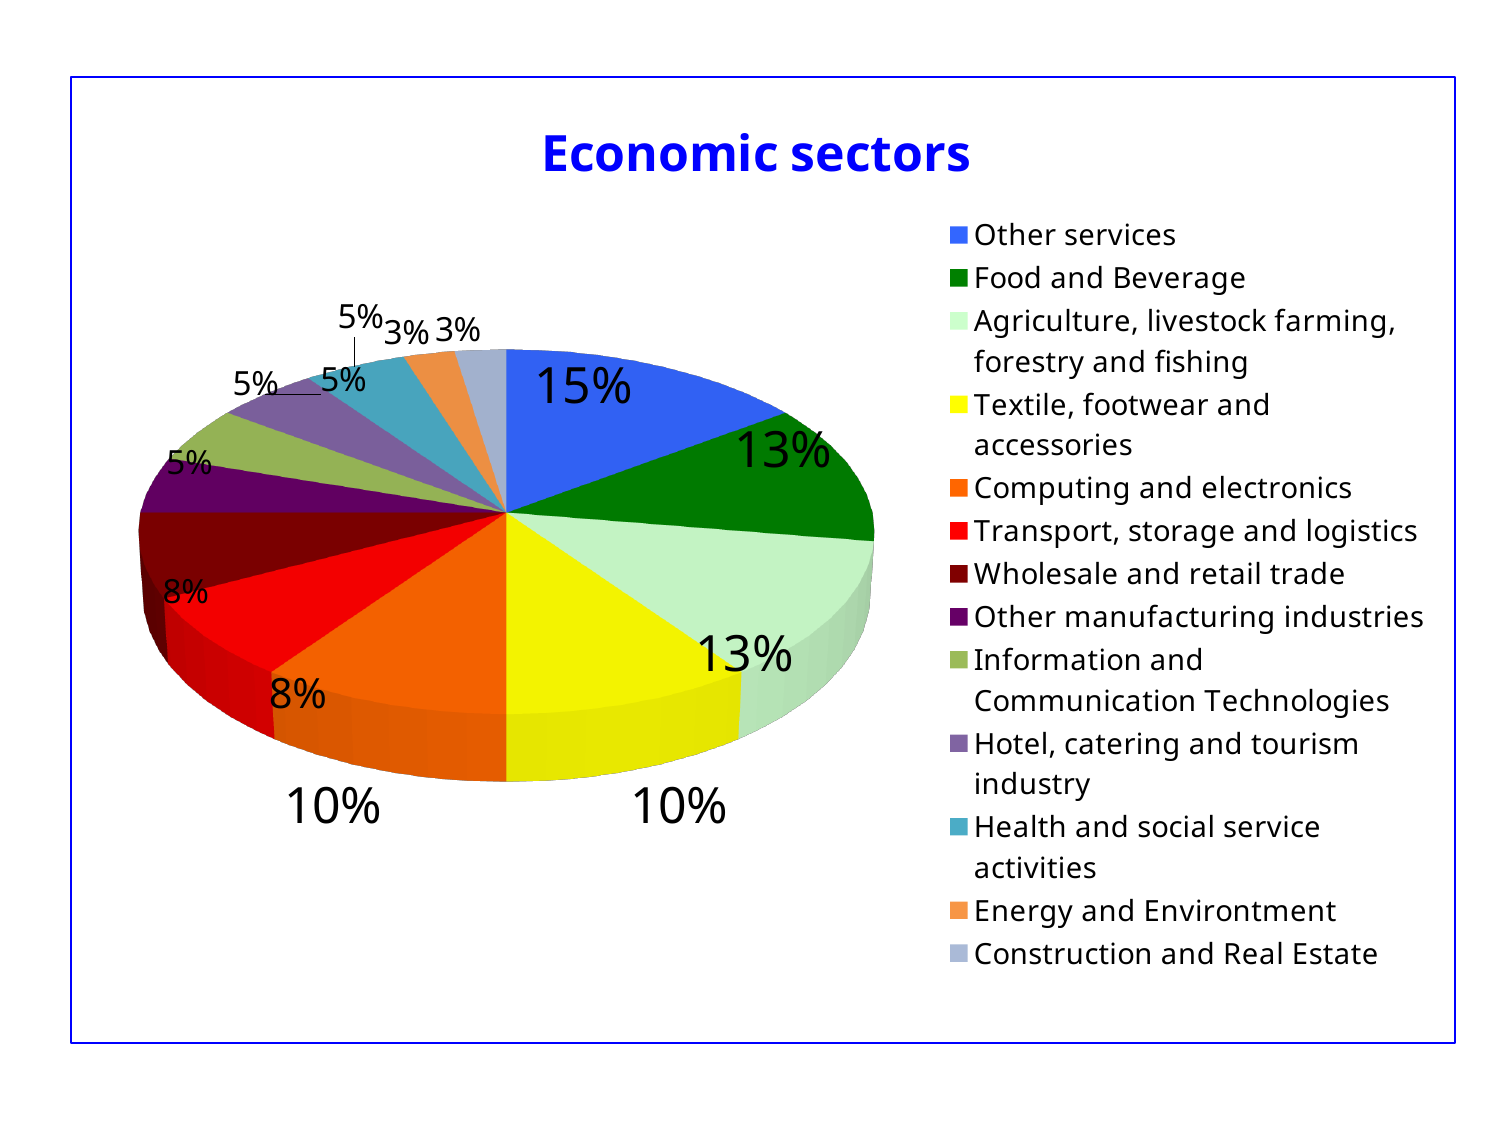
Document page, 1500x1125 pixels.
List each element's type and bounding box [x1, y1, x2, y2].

chart [70, 75, 1456, 1045]
